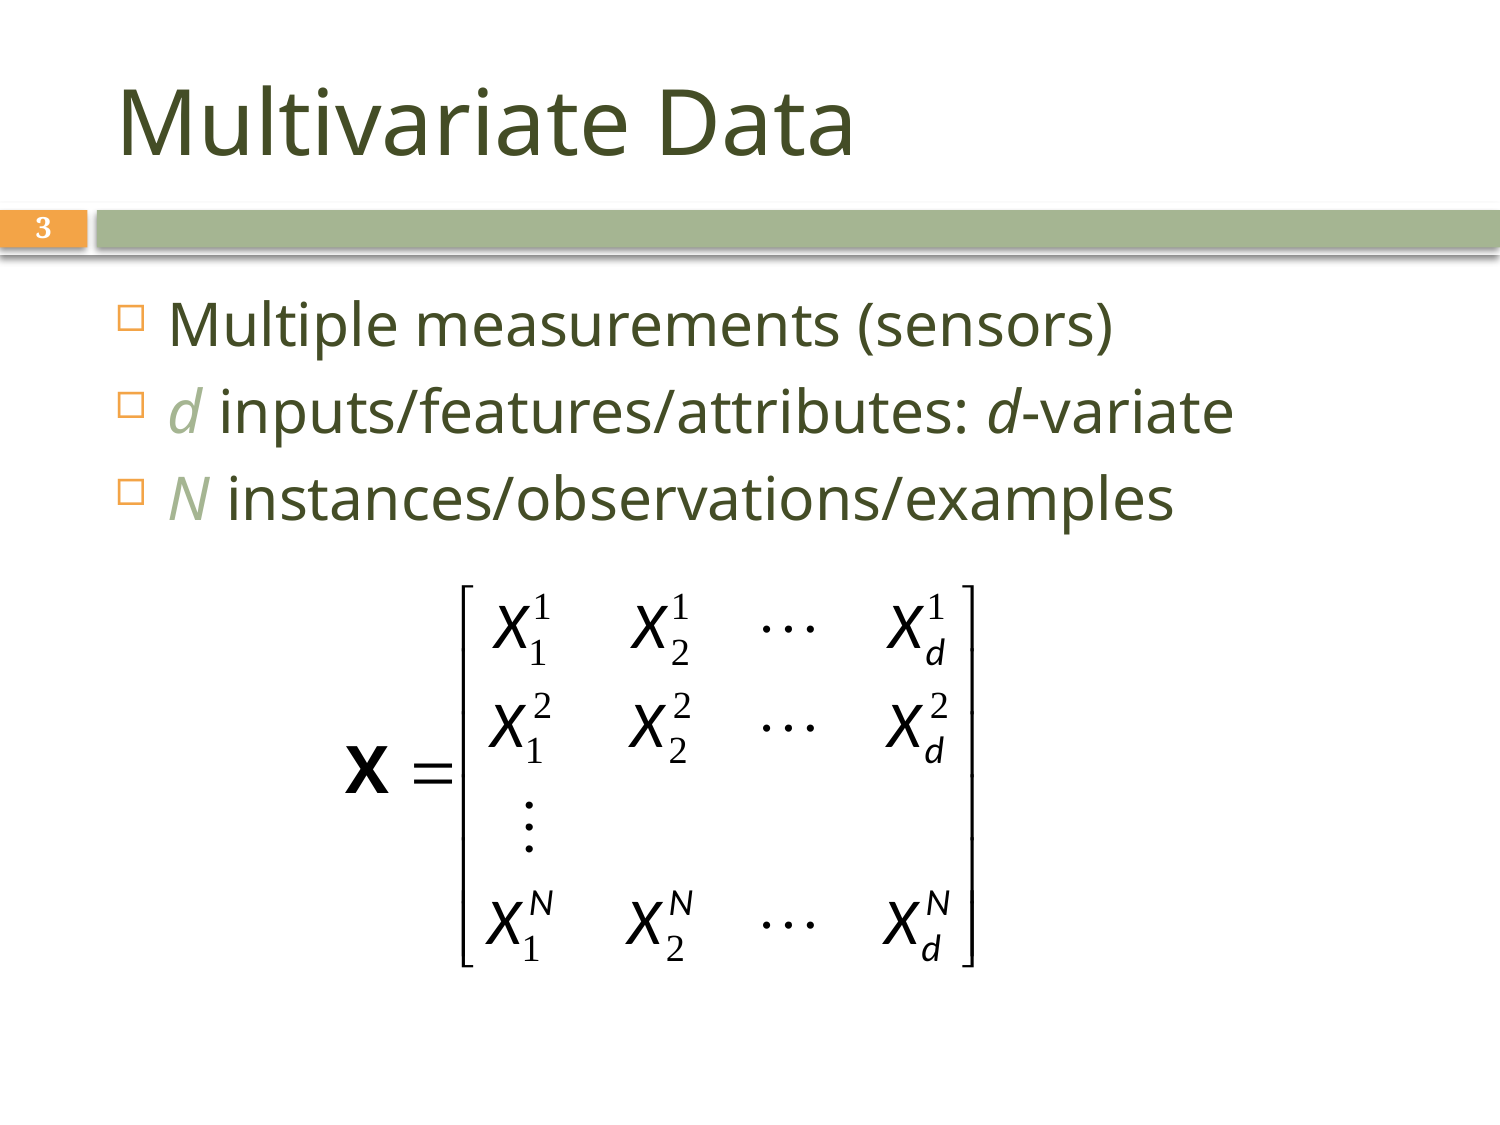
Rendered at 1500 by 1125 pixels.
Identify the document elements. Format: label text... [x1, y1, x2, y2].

list Multiple measurements (sensors) d inputs/features/attributes: d-variate N instances/observations/examples [100, 278, 1451, 917]
title Multivariate Data [100, 37, 1438, 200]
slide_number 3 [0, 208, 88, 249]
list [335, 573, 999, 980]
